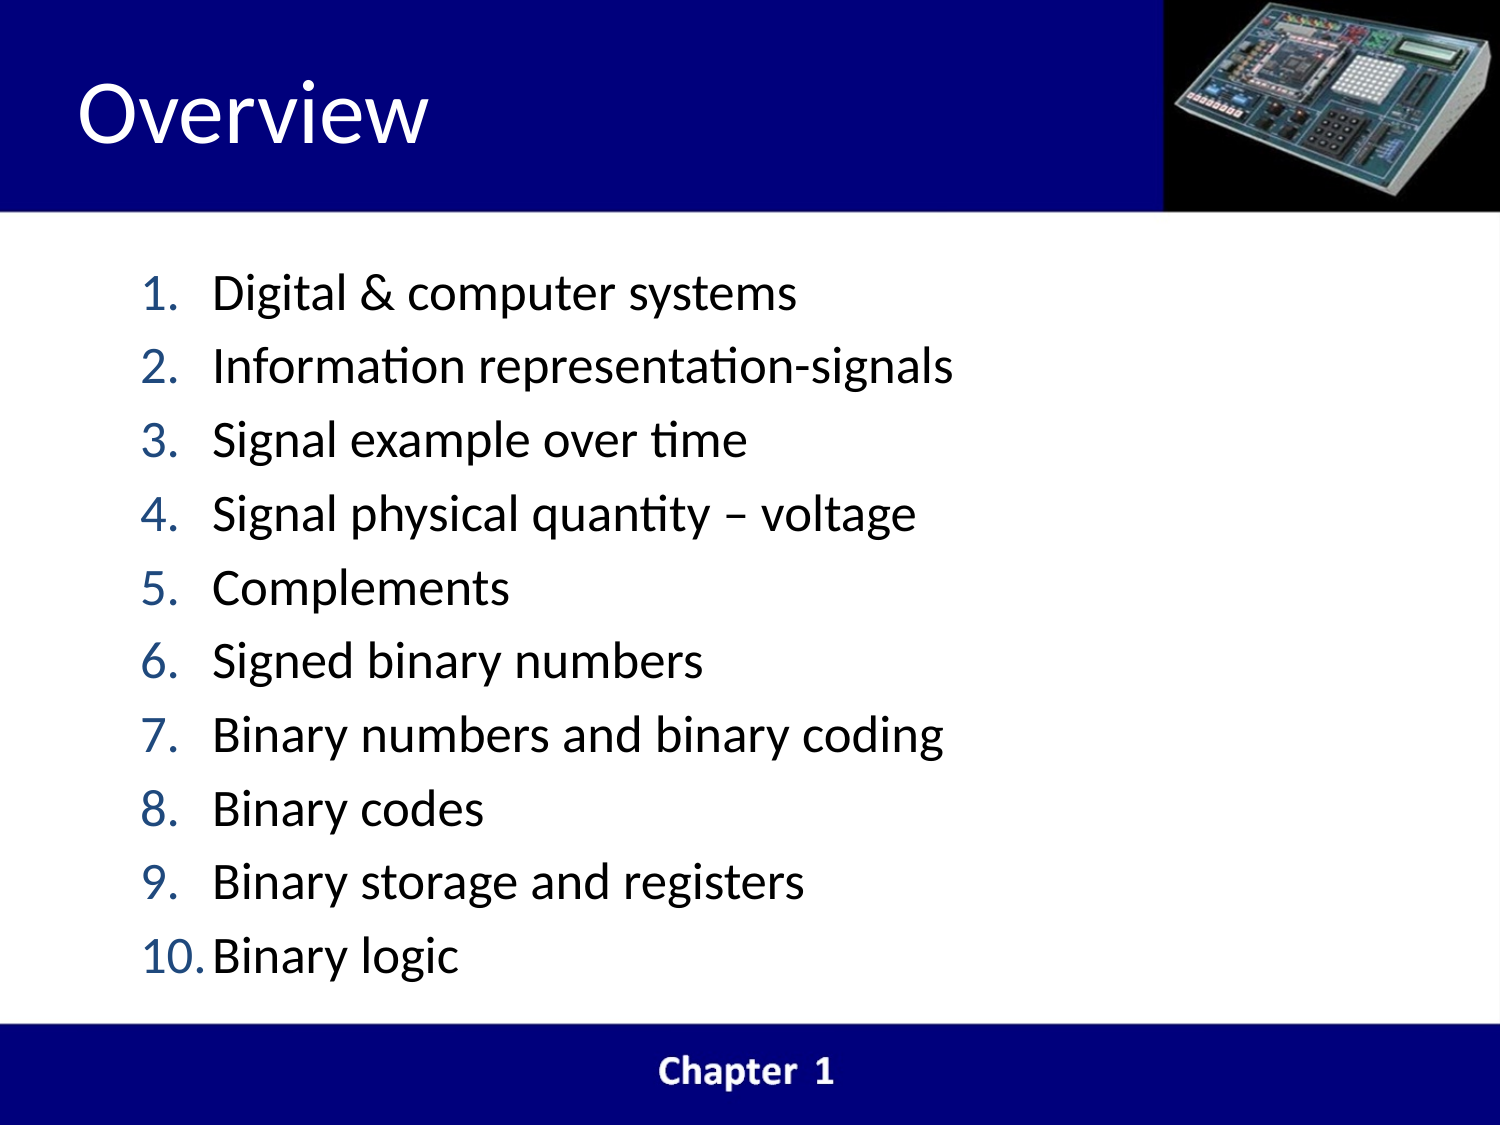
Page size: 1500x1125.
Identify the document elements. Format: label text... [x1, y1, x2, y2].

subtitle Digital & computer systems Information representation-signals Signal example over time Signal physical quantity – voltage Complements Signed binary numbers Binary numbers and binary coding Binary codes Binary storage and registers Binary logic [125, 249, 1425, 1000]
title Overview [62, 37, 950, 176]
picture [0, 0, 1500, 1125]
